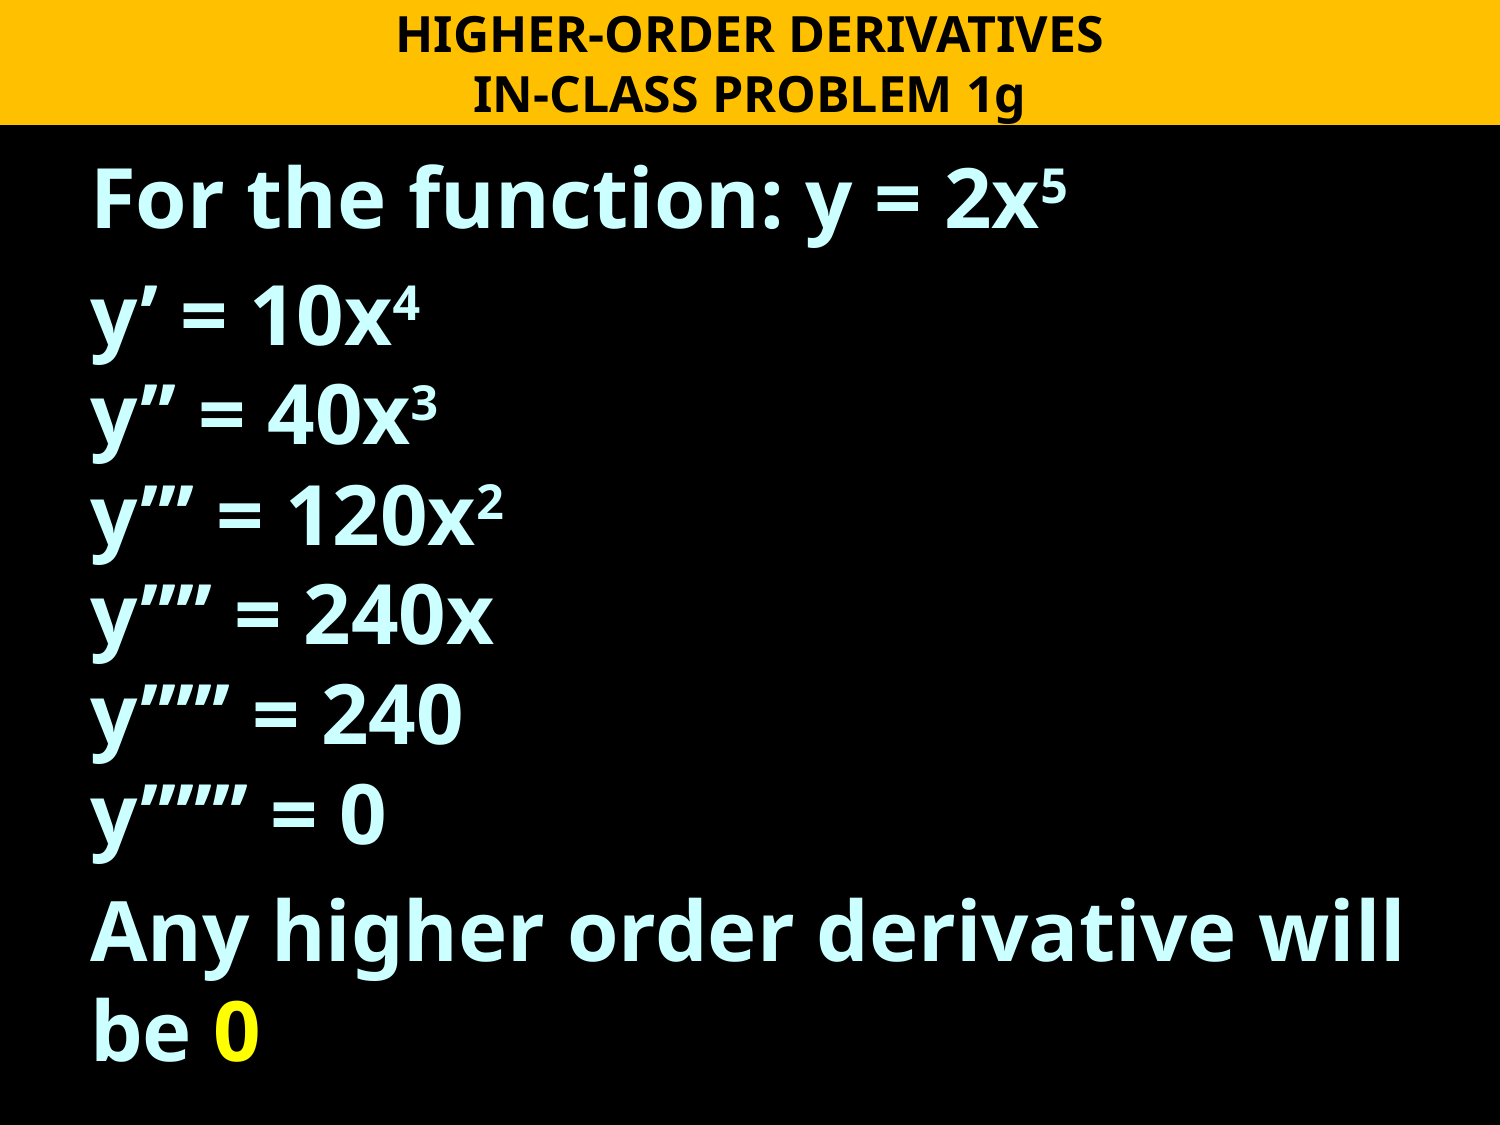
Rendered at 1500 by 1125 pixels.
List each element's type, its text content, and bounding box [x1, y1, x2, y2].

text_box HIGHER-ORDER DERIVATIVES IN-CLASS PROBLEM 1g [0, 0, 1500, 125]
list For the function: y = 2x5 y’ = 10x4 y’’ = 40x3 y’’’ = 120x2 y’’’’ = 240x y’’’’’ = 240 y’’’’’’ = 0 Any higher order derivative will be 0 [75, 137, 1425, 1063]
